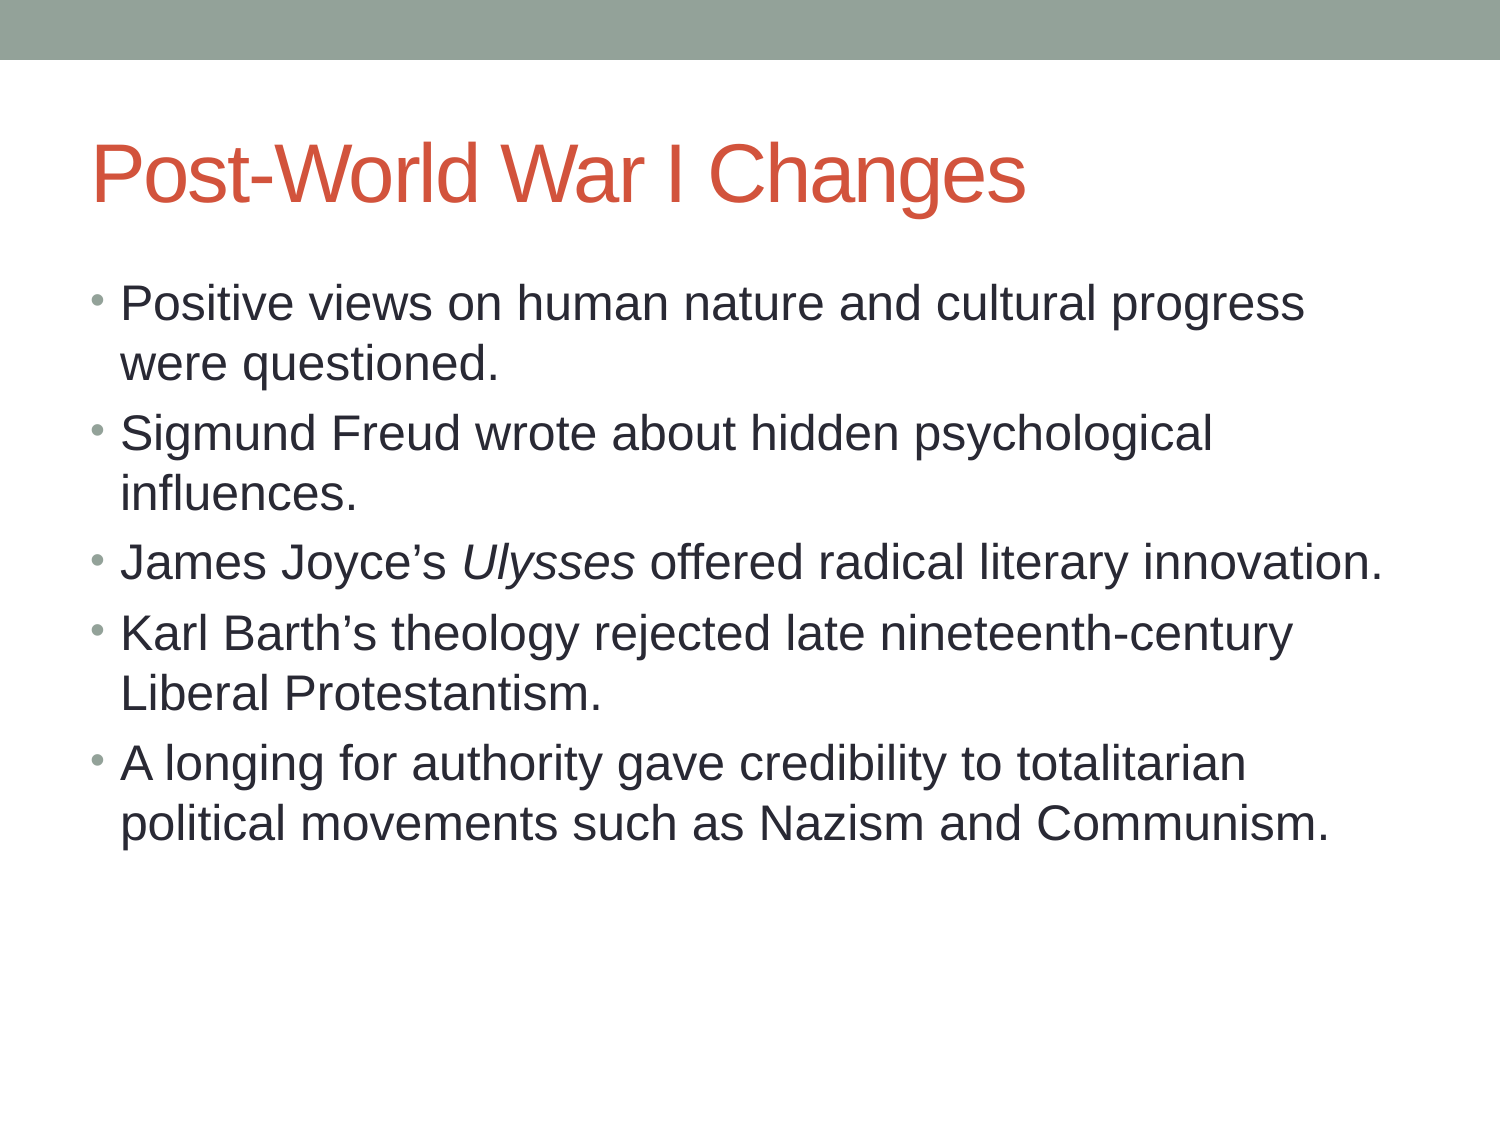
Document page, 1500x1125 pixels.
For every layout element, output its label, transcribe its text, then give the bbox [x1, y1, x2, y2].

list Positive views on human nature and cultural progress were questioned. Sigmund Freud wrote about hidden psychological influences. James Joyce’s Ulysses offered radical literary innovation. Karl Barth’s theology rejected late nineteenth-century Liberal Protestantism. A longing for authority gave credibility to totalitarian political movements such as Nazism and Communism. [75, 262, 1425, 1063]
title Post-World War I Changes [75, 87, 1425, 250]
